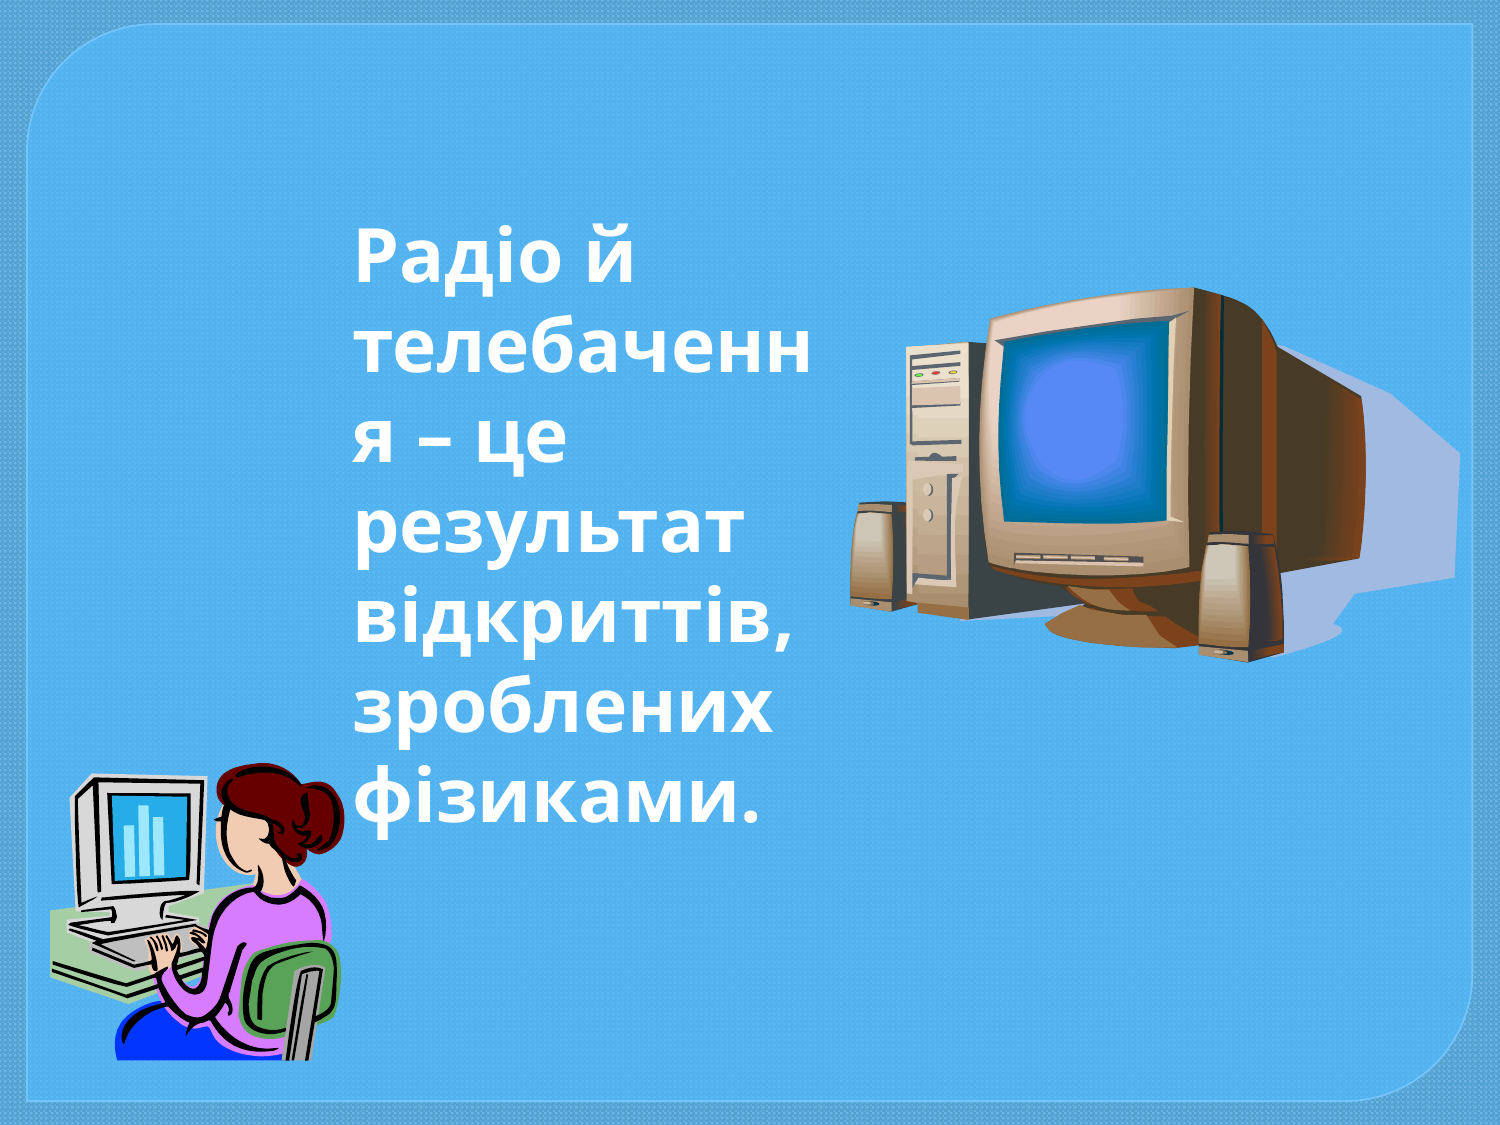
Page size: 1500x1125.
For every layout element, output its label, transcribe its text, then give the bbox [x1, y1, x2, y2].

text_box Радіо й телебачення – це результат відкриттів, зроблених фізиками. [337, 199, 850, 845]
picture [849, 287, 1461, 663]
picture [49, 762, 345, 1064]
